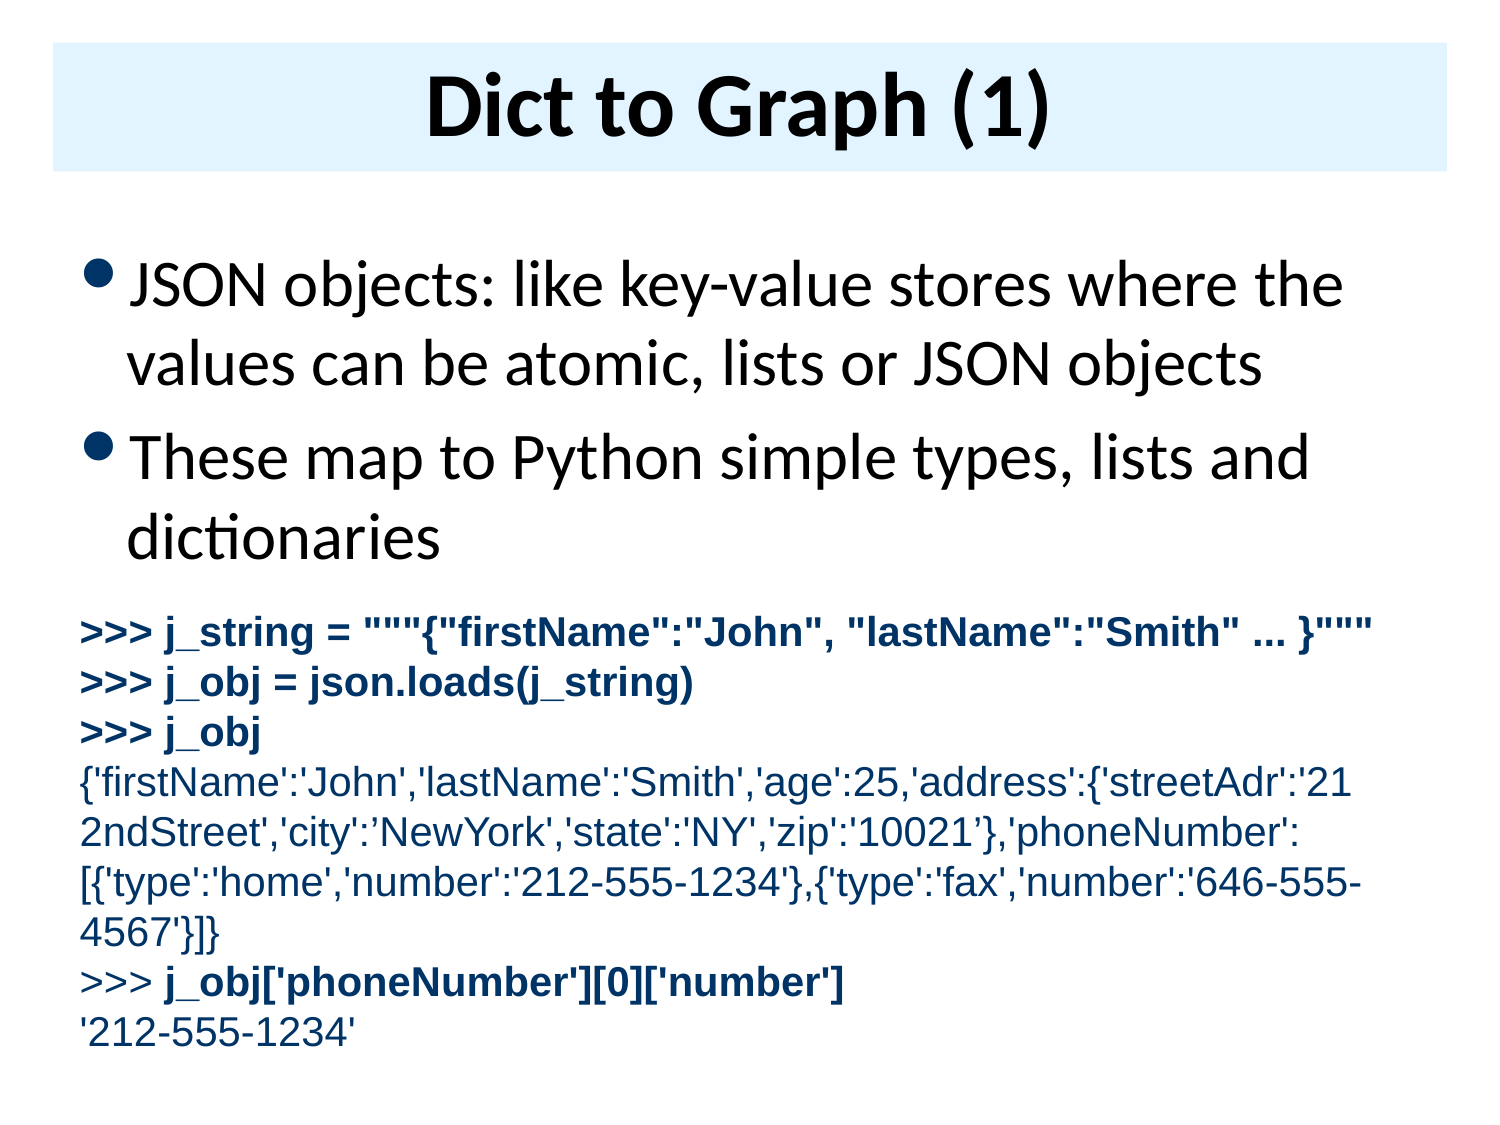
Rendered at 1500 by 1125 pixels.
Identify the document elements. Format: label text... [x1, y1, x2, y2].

list JSON objects: like key-value stores where the values can be atomic, lists or JSON objects These map to Python simple types, lists and dictionaries [64, 231, 1436, 516]
text_box >>> j_string = """{"firstName":"John", "lastName":"Smith" ... }""" >>> j_obj = json.loads(j_string) >>> j_obj {'firstName':'John','lastName':'Smith','age':25,'address':{'streetAdr':'21 2ndStreet','city':’NewYork','state':'NY','zip':'10021’},'phoneNumber':[{'type':'home','number':'212-555-1234'},{'type':'fax','number':'646-555-4567'}]} >>> j_obj['phoneNumber'][0]['number'] '212-555-1234' [64, 597, 1412, 1063]
title Dict to Graph (1) [53, 42, 1447, 172]
